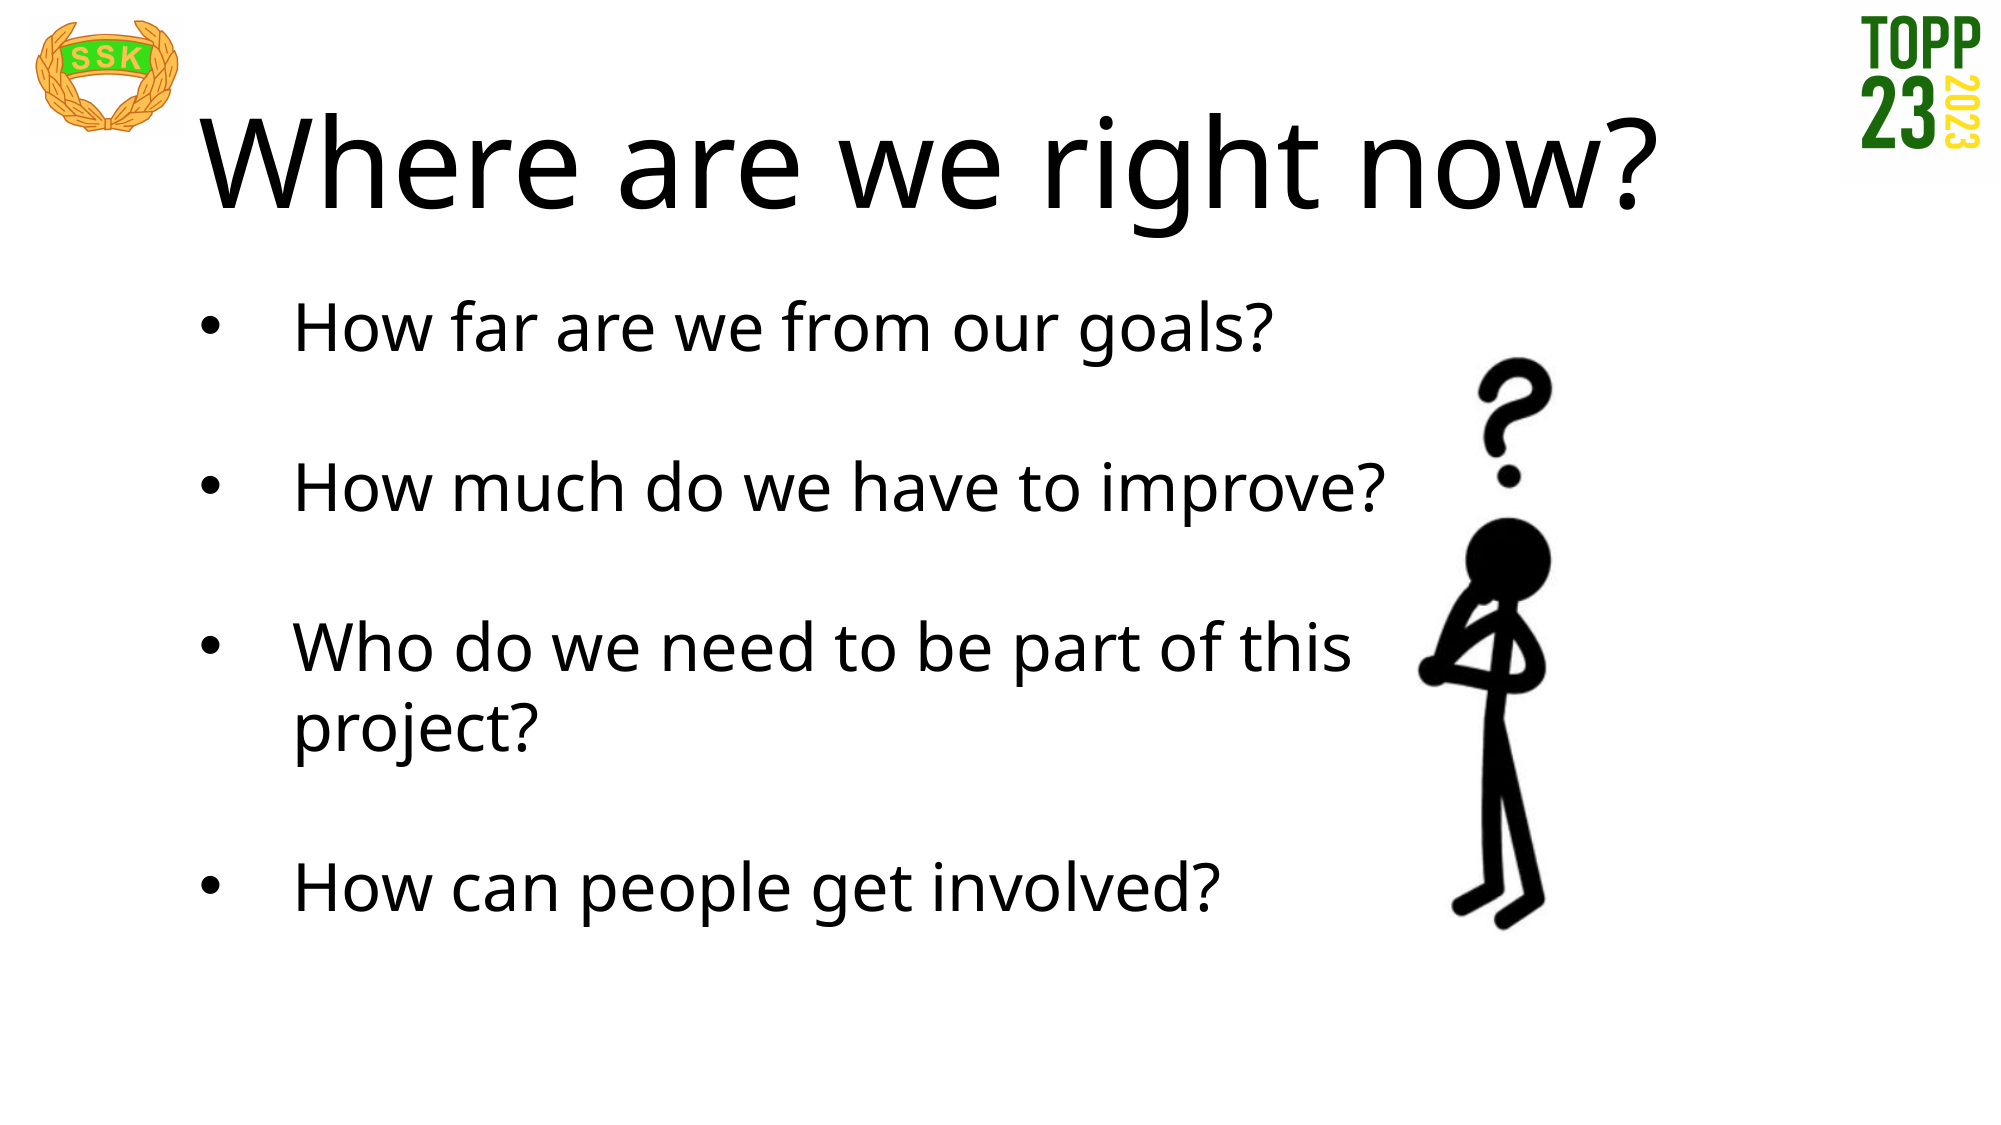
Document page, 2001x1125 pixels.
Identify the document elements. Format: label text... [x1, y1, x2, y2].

picture [30, 15, 184, 139]
title Where are we right now? [183, 59, 1863, 278]
picture [1386, 346, 1581, 935]
picture [1841, 0, 2000, 186]
text_box How far are we from our goals? How much do we have to improve? Who do we need to be part of this project? How can people get involved? [183, 277, 1419, 932]
